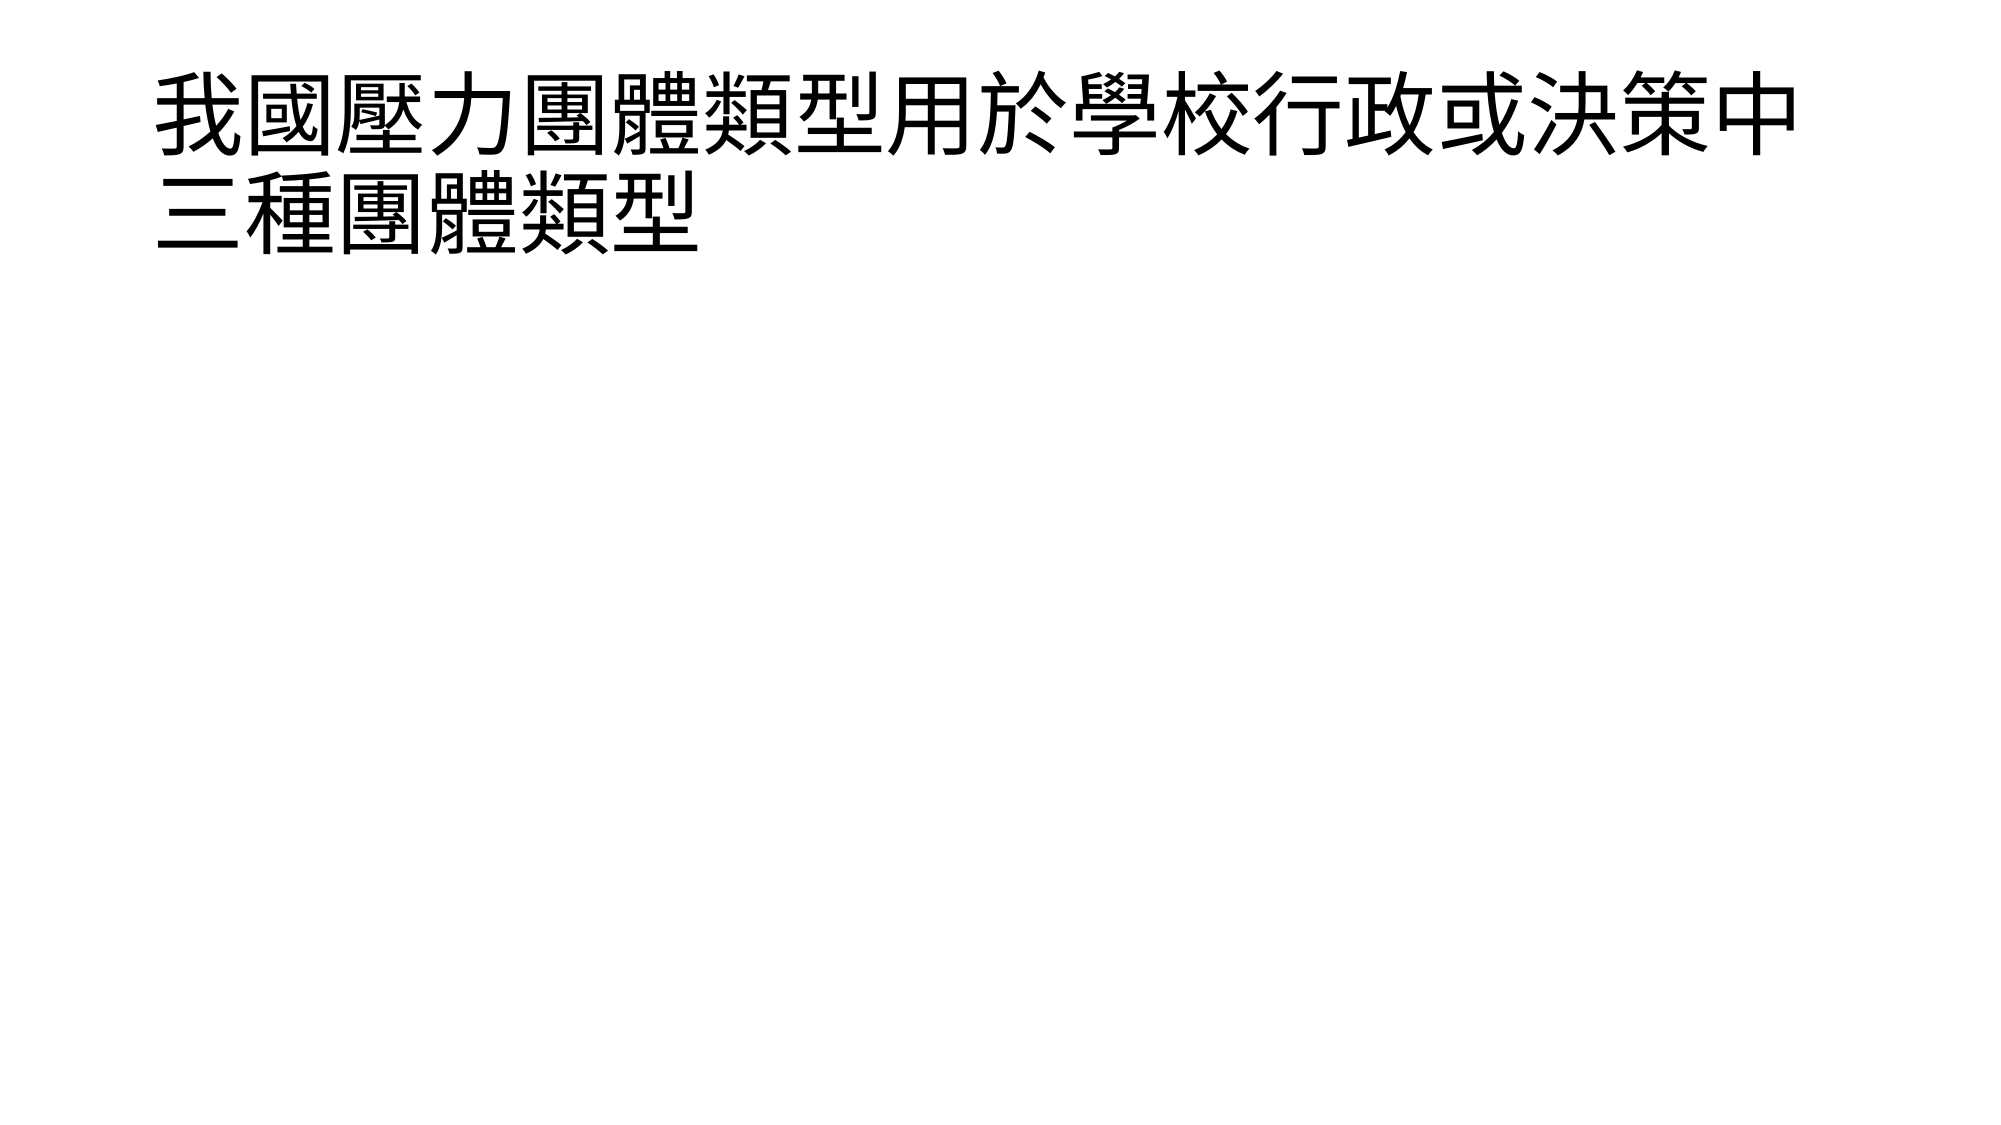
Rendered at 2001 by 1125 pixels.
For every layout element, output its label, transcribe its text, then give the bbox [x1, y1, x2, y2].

title 我國壓力團體類型用於學校行政或決策中三種團體類型 [137, 59, 1863, 278]
